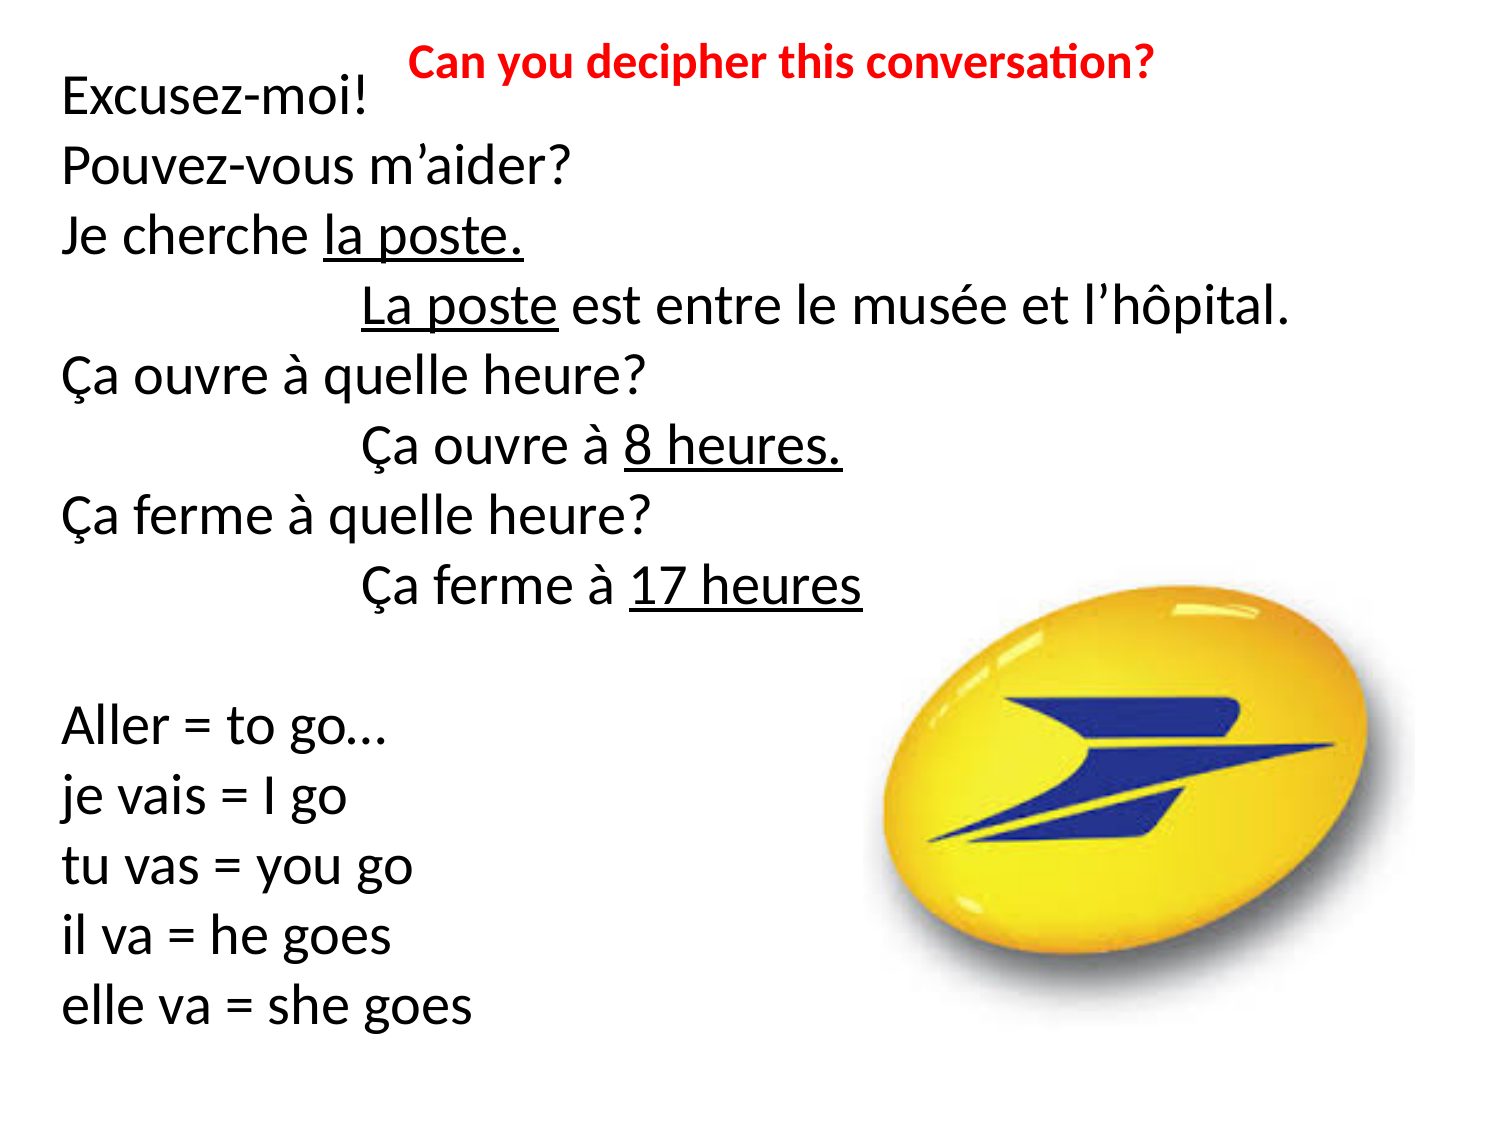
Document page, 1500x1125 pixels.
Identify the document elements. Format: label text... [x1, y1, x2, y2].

text_box Can you decipher this conversation? [393, 21, 1172, 96]
text_box Excusez-moi! Pouvez-vous m’aider? Je cherche la poste. La poste est entre le musée et l’hôpital. Ça ouvre à quelle heure? Ça ouvre à 8 heures. Ça ferme à quelle heure? Ça ferme à 17 heures. Aller = to go… je vais = I go tu vas = you go il va = he goes elle va = she goes [46, 49, 1415, 1044]
picture [862, 501, 1415, 1054]
